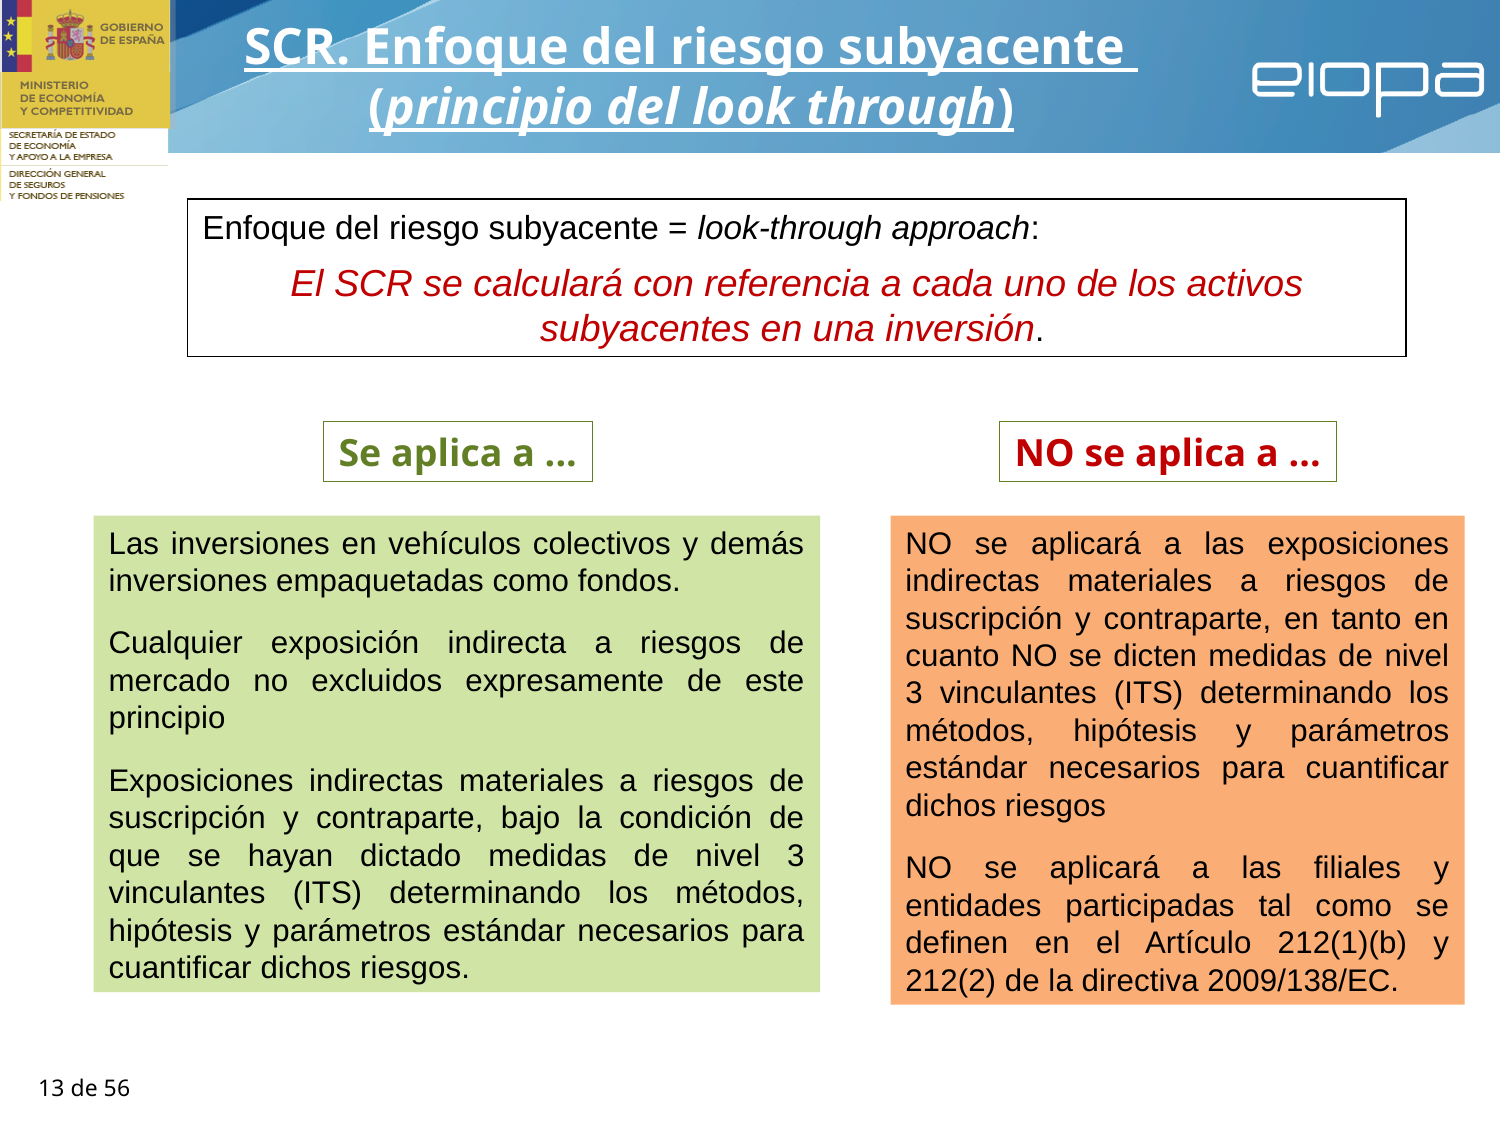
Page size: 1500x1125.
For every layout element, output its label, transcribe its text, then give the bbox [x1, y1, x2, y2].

text_box NO se aplica a ... [999, 421, 1337, 482]
text_box SCR. Enfoque del riesgo subyacente (principio del look through) [140, 23, 1243, 125]
text_box NO se aplicará a las exposiciones indirectas materiales a riesgos de suscripción y contraparte, en tanto en cuanto NO se dicten medidas de nivel 3 vinculantes (ITS) determinando los métodos, hipótesis y parámetros estándar necesarios para cuantificar dichos riesgos NO se aplicará a las filiales y entidades participadas tal como se definen en el Artículo 212(1)(b) y 212(2) de la directiva 2009/138/EC. [890, 515, 1465, 1005]
text_box Se aplica a ... [323, 421, 593, 482]
picture [0, 0, 1500, 201]
text_box Las inversiones en vehículos colectivos y demás inversiones empaquetadas como fondos. Cualquier exposición indirecta a riesgos de mercado no excluidos expresamente de este principio Exposiciones indirectas materiales a riesgos de suscripción y contraparte, bajo la condición de que se hayan dictado medidas de nivel 3 vinculantes (ITS) determinando los métodos, hipótesis y parámetros estándar necesarios para cuantificar dichos riesgos. [93, 515, 821, 993]
text_box Enfoque del riesgo subyacente = look-through approach: El SCR se calculará con referencia a cada uno de los activos subyacentes en una inversión. [187, 199, 1407, 357]
table_cell [0, 0, 176, 129]
